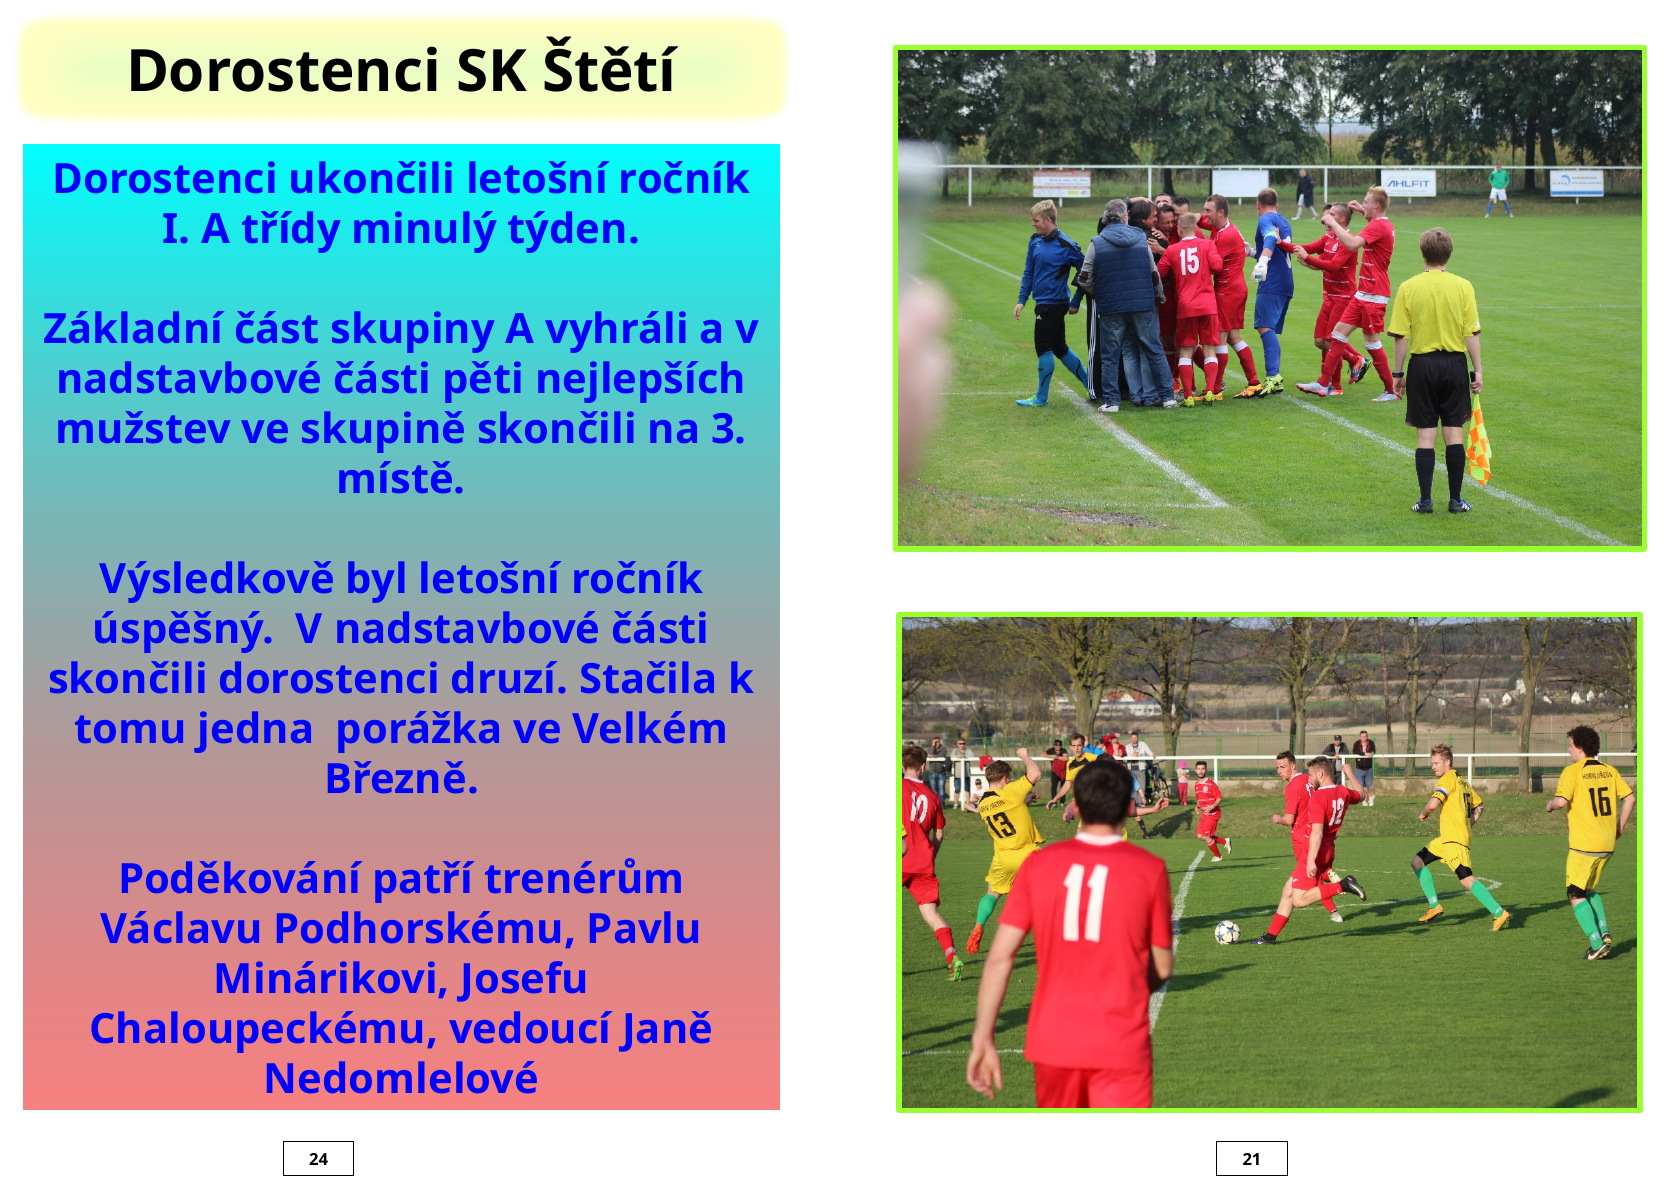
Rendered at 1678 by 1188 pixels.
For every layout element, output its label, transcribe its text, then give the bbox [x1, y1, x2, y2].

text_box 21 [1216, 1141, 1288, 1176]
picture [901, 617, 1638, 1108]
text_box 24 [283, 1141, 354, 1176]
picture [897, 50, 1642, 547]
text_box Dorostenci ukončili letošní ročník I. A třídy minulý týden. Základní část skupiny A vyhráli a v nadstavbové části pěti nejlepších mužstev ve skupině skončili na 3. místě. Výsledkově byl letošní ročník úspěšný. V nadstavbové části skončili dorostenci druzí. Stačila k tomu jedna porážka ve Velkém Březně. Poděkování patří trenérům Václavu Podhorskému, Pavlu Minárikovi, Josefu Chaloupeckému, vedoucí Janě Nedomlelové [23, 144, 780, 1110]
